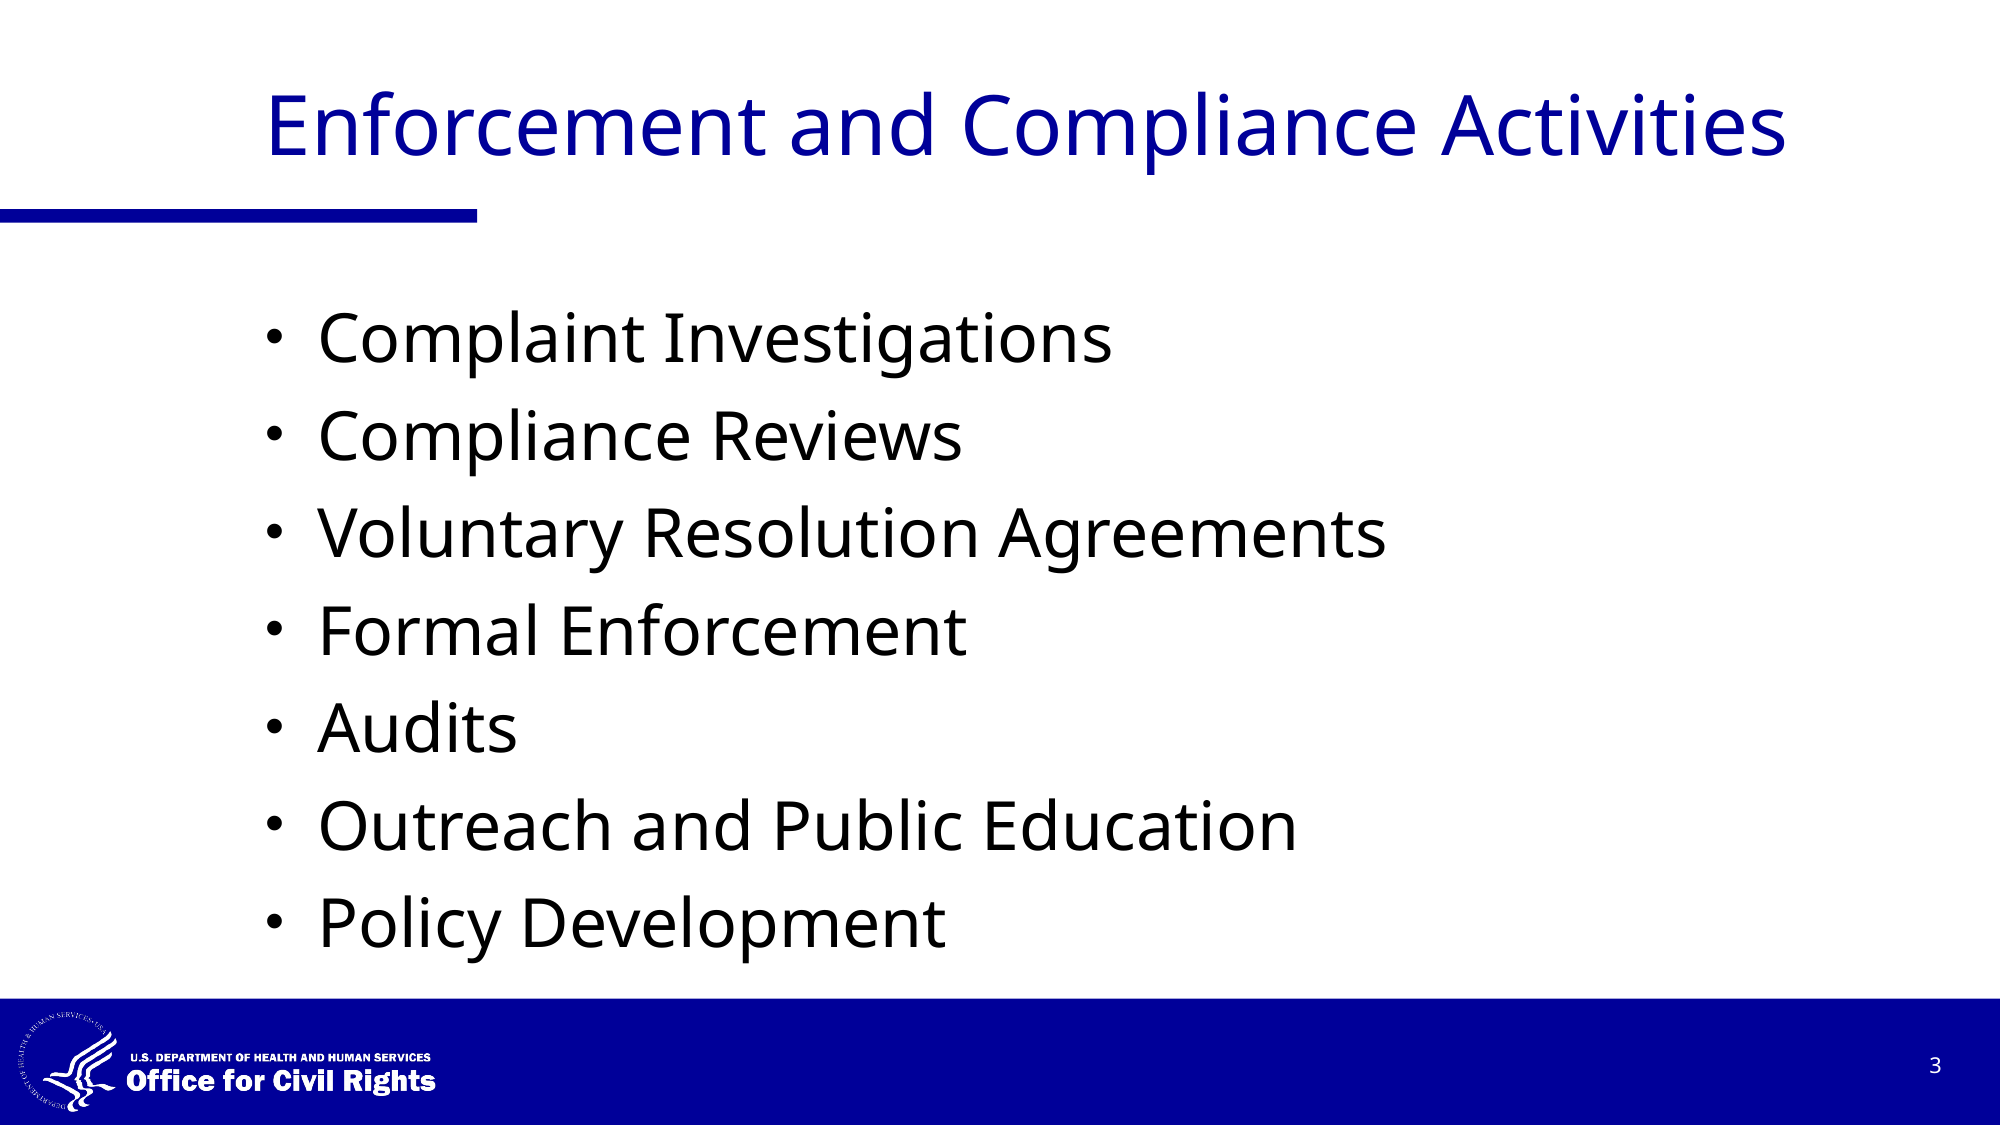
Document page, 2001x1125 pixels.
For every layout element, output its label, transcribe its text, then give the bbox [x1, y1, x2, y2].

list Complaint Investigations Compliance Reviews Voluntary Resolution Agreements Formal Enforcement Audits Outreach and Public Education Policy Development [249, 287, 1613, 974]
picture [18, 1012, 436, 1112]
title Enforcement and Compliance Activities [249, 64, 1881, 179]
